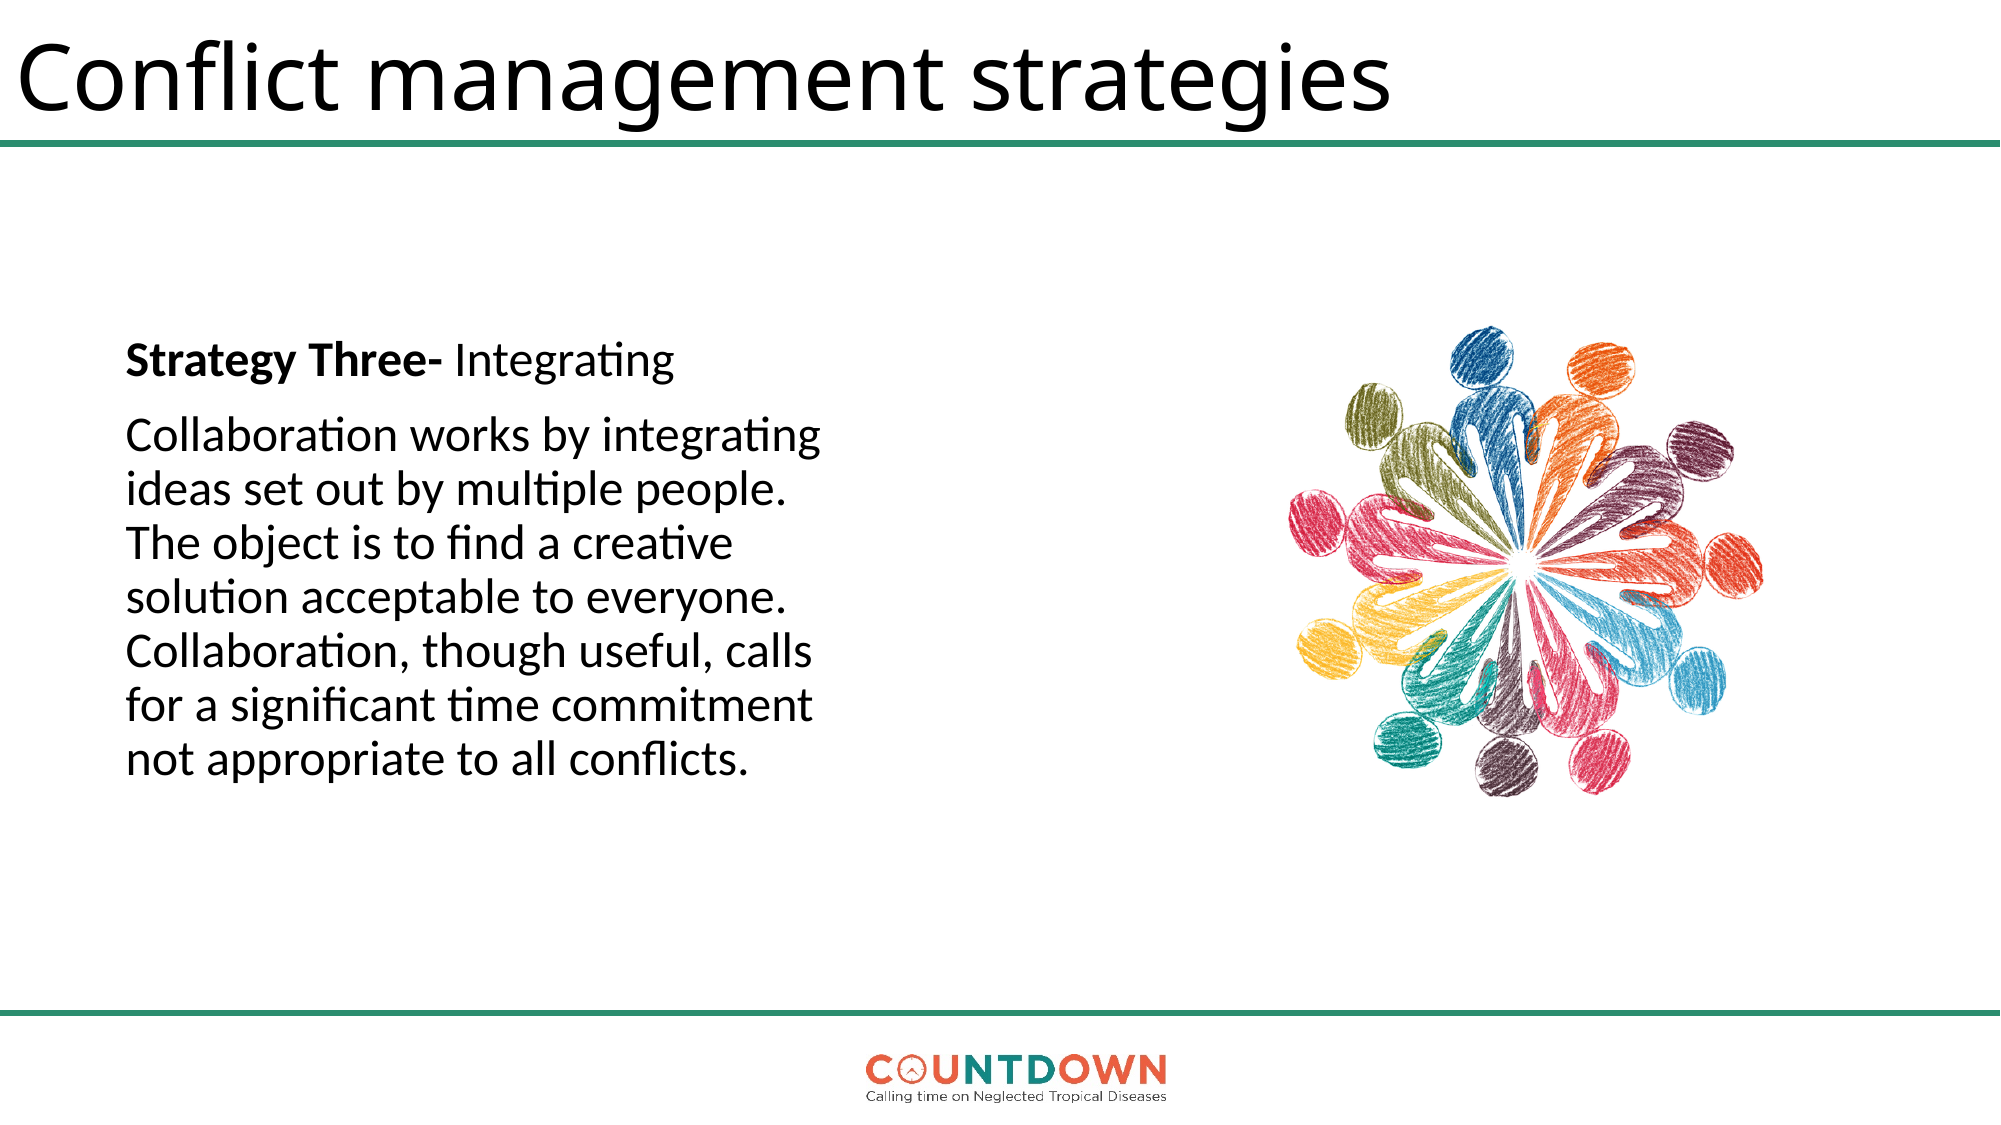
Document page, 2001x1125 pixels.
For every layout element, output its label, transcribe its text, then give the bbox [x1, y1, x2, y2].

list Strategy Three- Integrating Collaboration works by integrating ideas set out by multiple people. The object is to find a creative solution acceptable to everyone. Collaboration, though useful, calls for a significant time commitment not appropriate to all conflicts. [110, 305, 882, 890]
picture [866, 1054, 1166, 1103]
picture [1139, 305, 1911, 820]
title Conflict management strategies [0, 3, 1725, 159]
